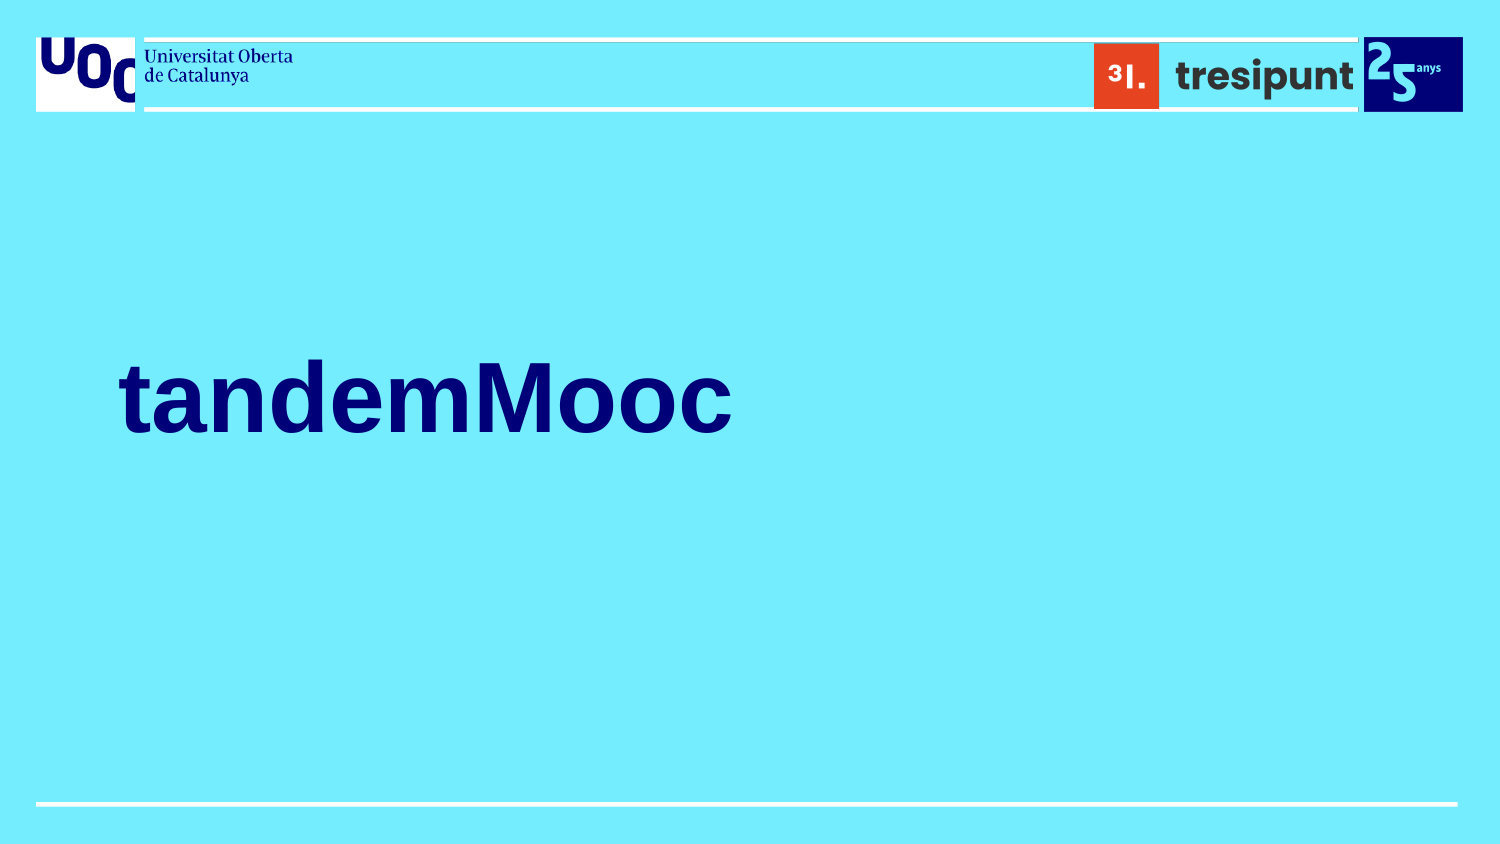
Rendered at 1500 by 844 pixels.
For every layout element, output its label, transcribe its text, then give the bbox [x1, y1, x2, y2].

title tandemMooc [103, 227, 1376, 645]
picture [36, 33, 1463, 132]
